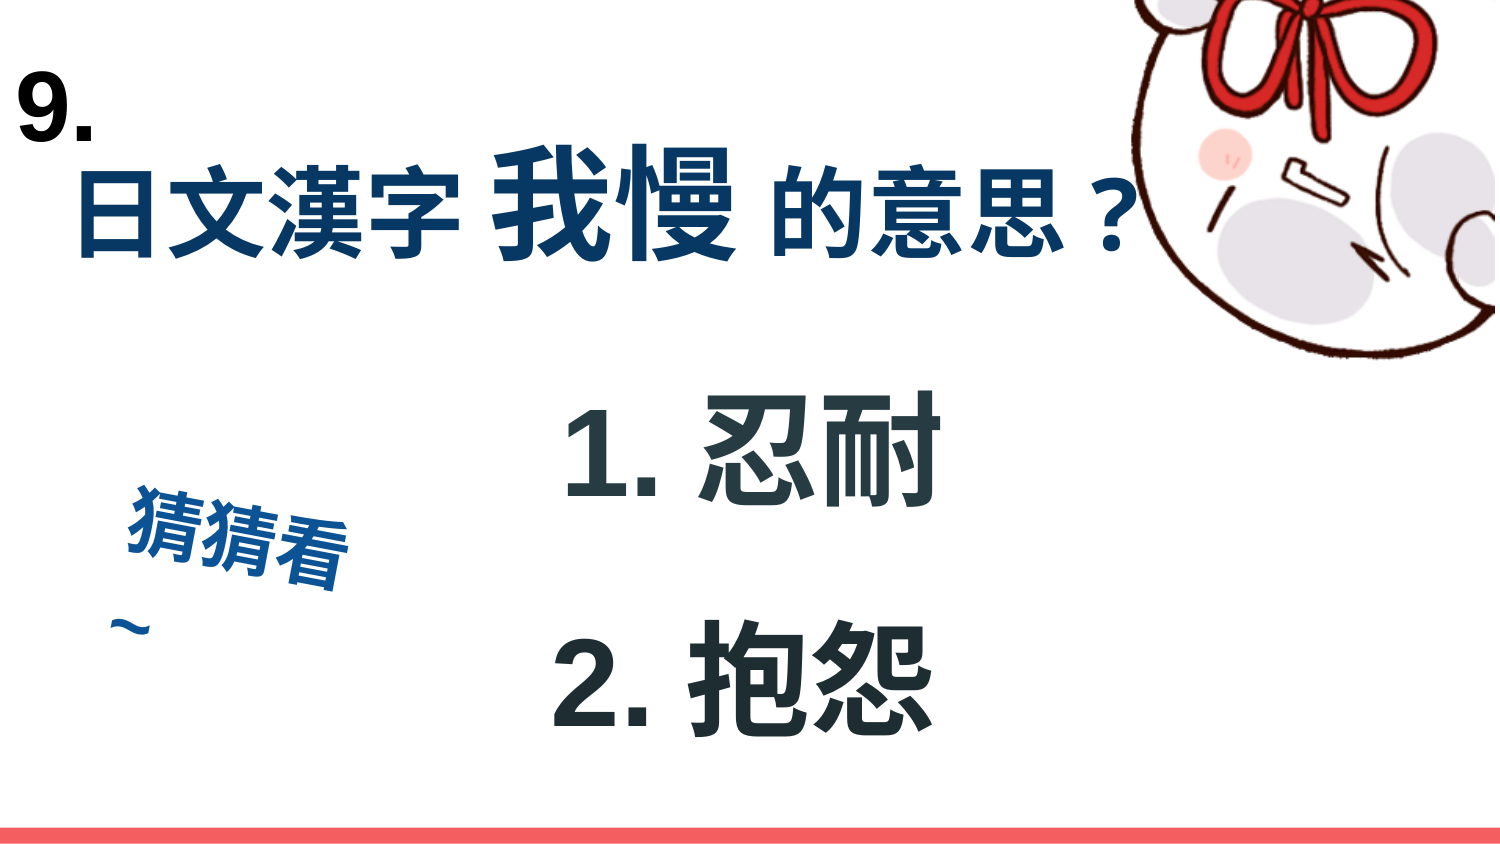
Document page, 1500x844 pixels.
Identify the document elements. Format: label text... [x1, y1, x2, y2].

text_box 猜猜看~ [107, 440, 427, 607]
picture [1119, 0, 1496, 376]
text_box 日文漢字 我慢 的意思? [51, 87, 1114, 238]
text_box 1.忍耐 [545, 356, 1062, 522]
text_box 9. [0, 26, 219, 149]
text_box 2.抱怨 [535, 586, 1072, 762]
